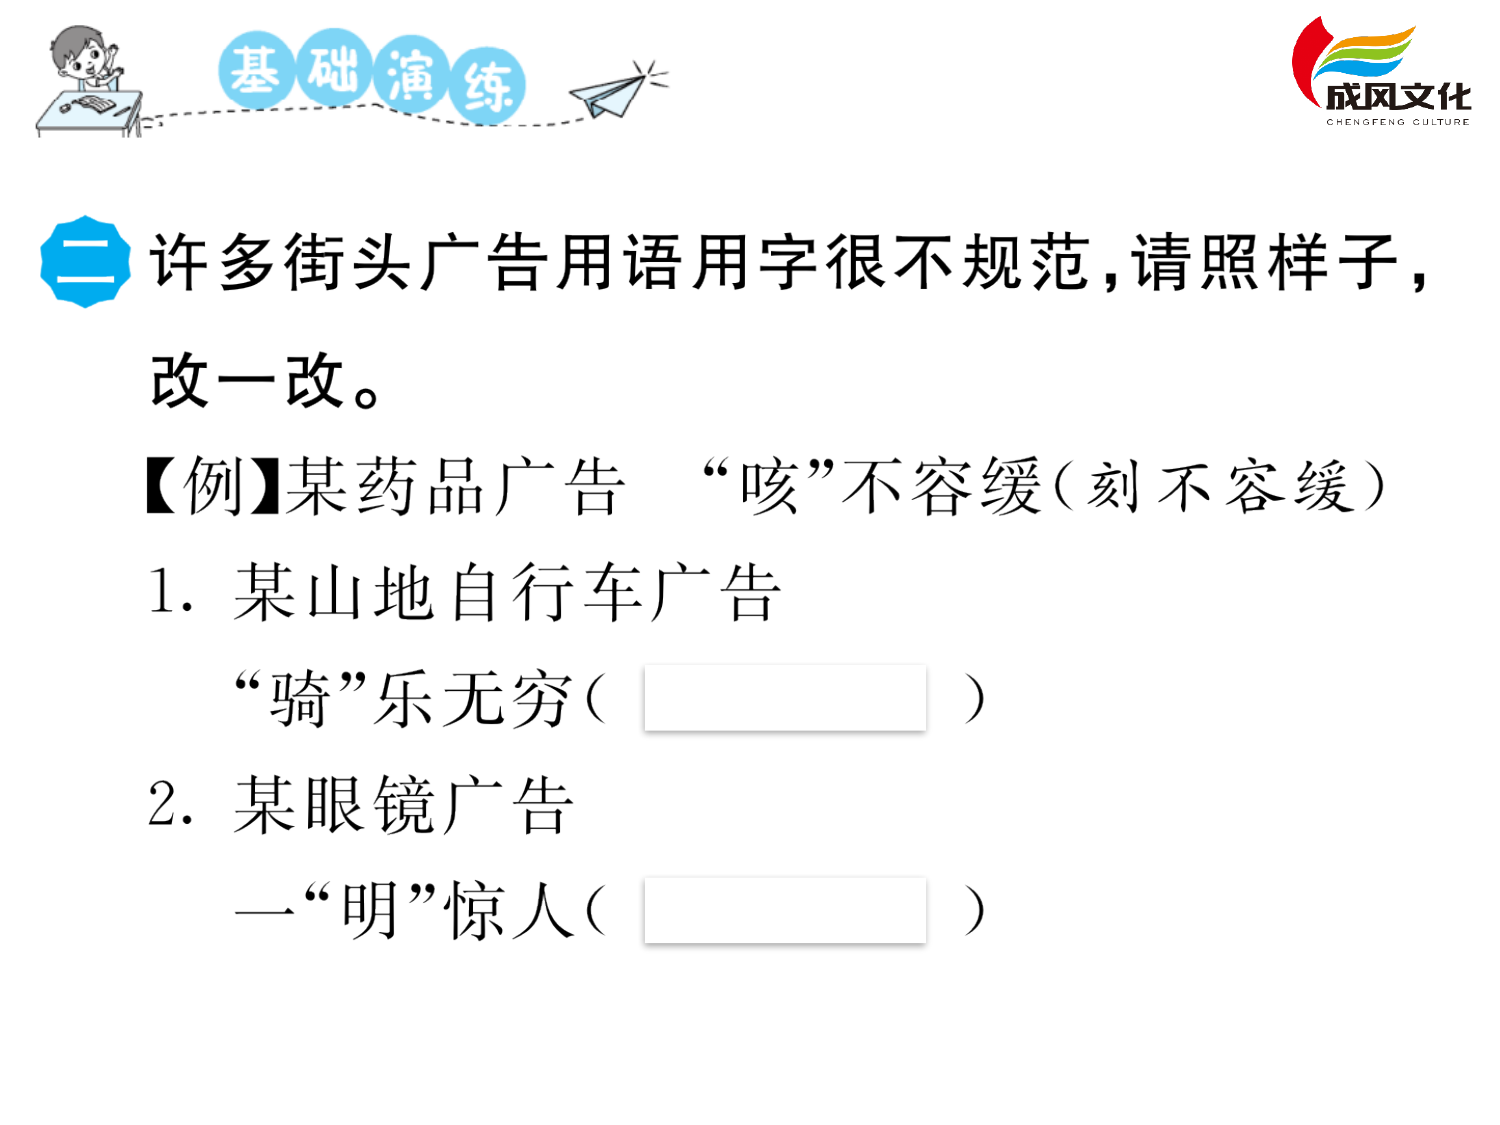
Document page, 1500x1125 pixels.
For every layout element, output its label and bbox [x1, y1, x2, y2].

picture [35, 176, 1453, 958]
picture [1281, 0, 1489, 136]
picture [29, 10, 680, 149]
